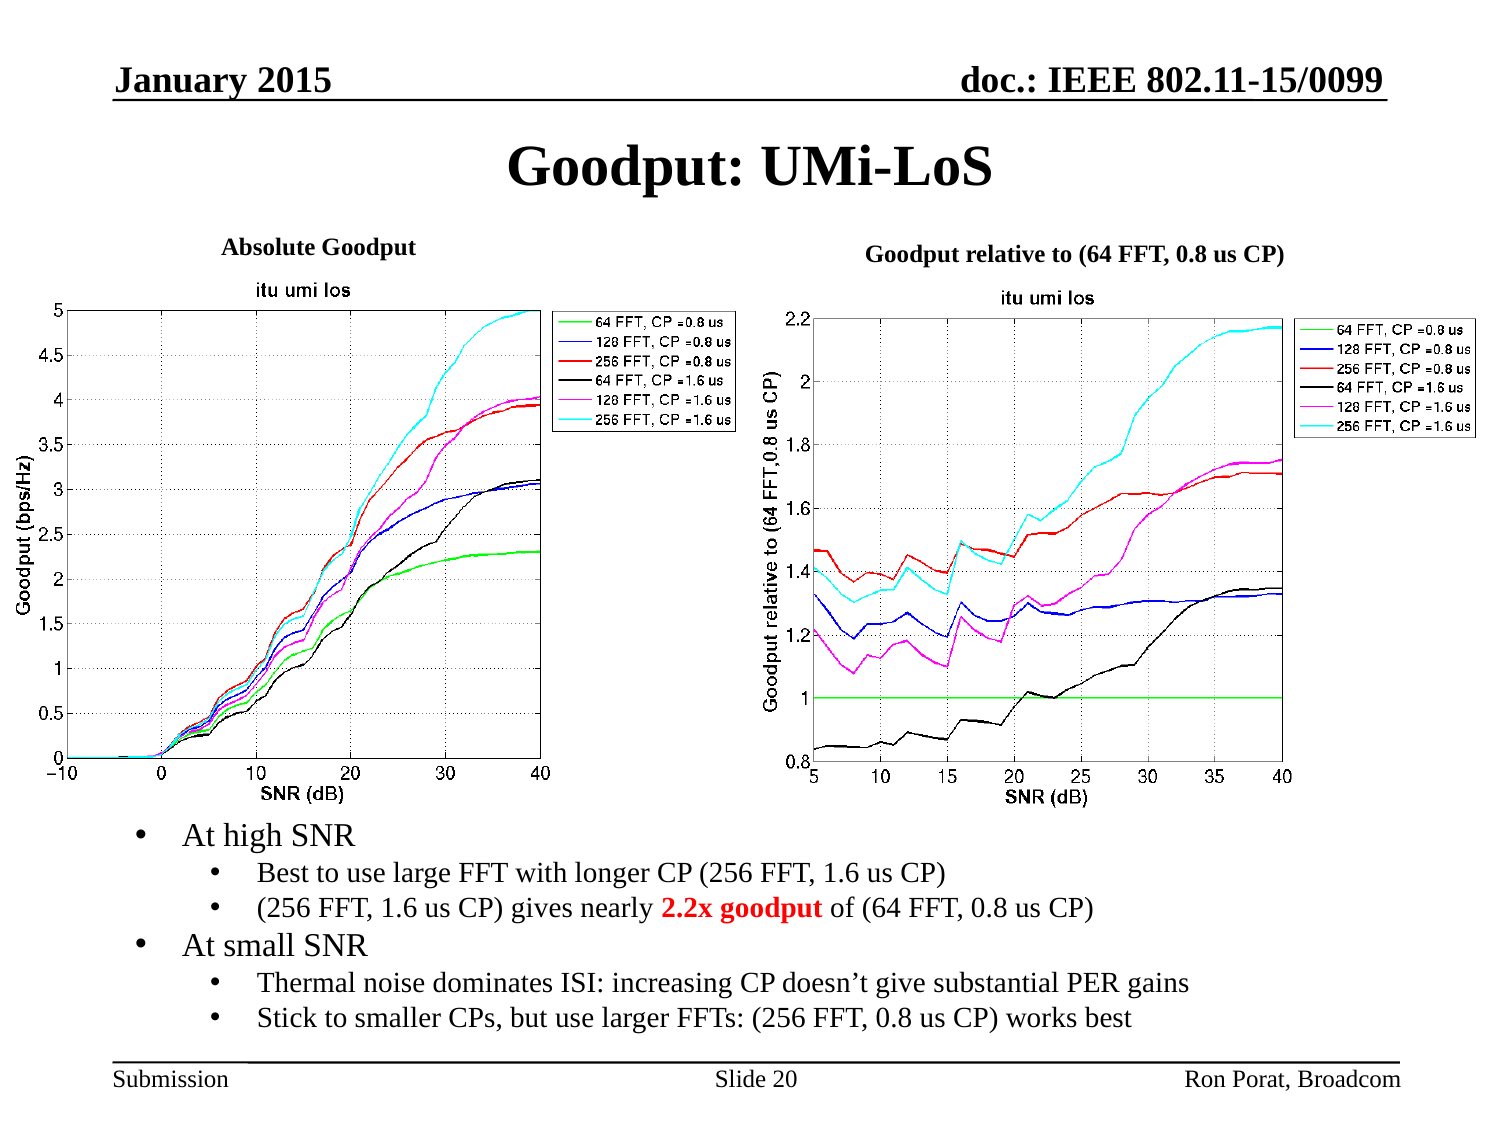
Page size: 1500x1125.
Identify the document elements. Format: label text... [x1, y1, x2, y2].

footer Ron Porat, Broadcom [1181, 1061, 1402, 1093]
picture [5, 268, 1490, 822]
title Goodput: UMi-LoS [112, 112, 1388, 213]
text_box At high SNR Best to use large FFT with longer CP (256 FFT, 1.6 us CP) (256 FFT, 1.6 us CP) gives nearly 2.2x goodput of (64 FFT, 0.8 us CP) At small SNR Thermal noise dominates ISI: increasing CP doesn’t give substantial PER gains Stick to smaller CPs, but use larger FFTs: (256 FFT, 0.8 us CP) works best [120, 827, 1383, 1081]
text_box Goodput relative to (64 FFT, 0.8 us CP) [825, 230, 1325, 275]
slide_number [114, 54, 335, 101]
slide_number Slide 20 [712, 1081, 800, 1093]
text_box Absolute Goodput [118, 223, 519, 266]
